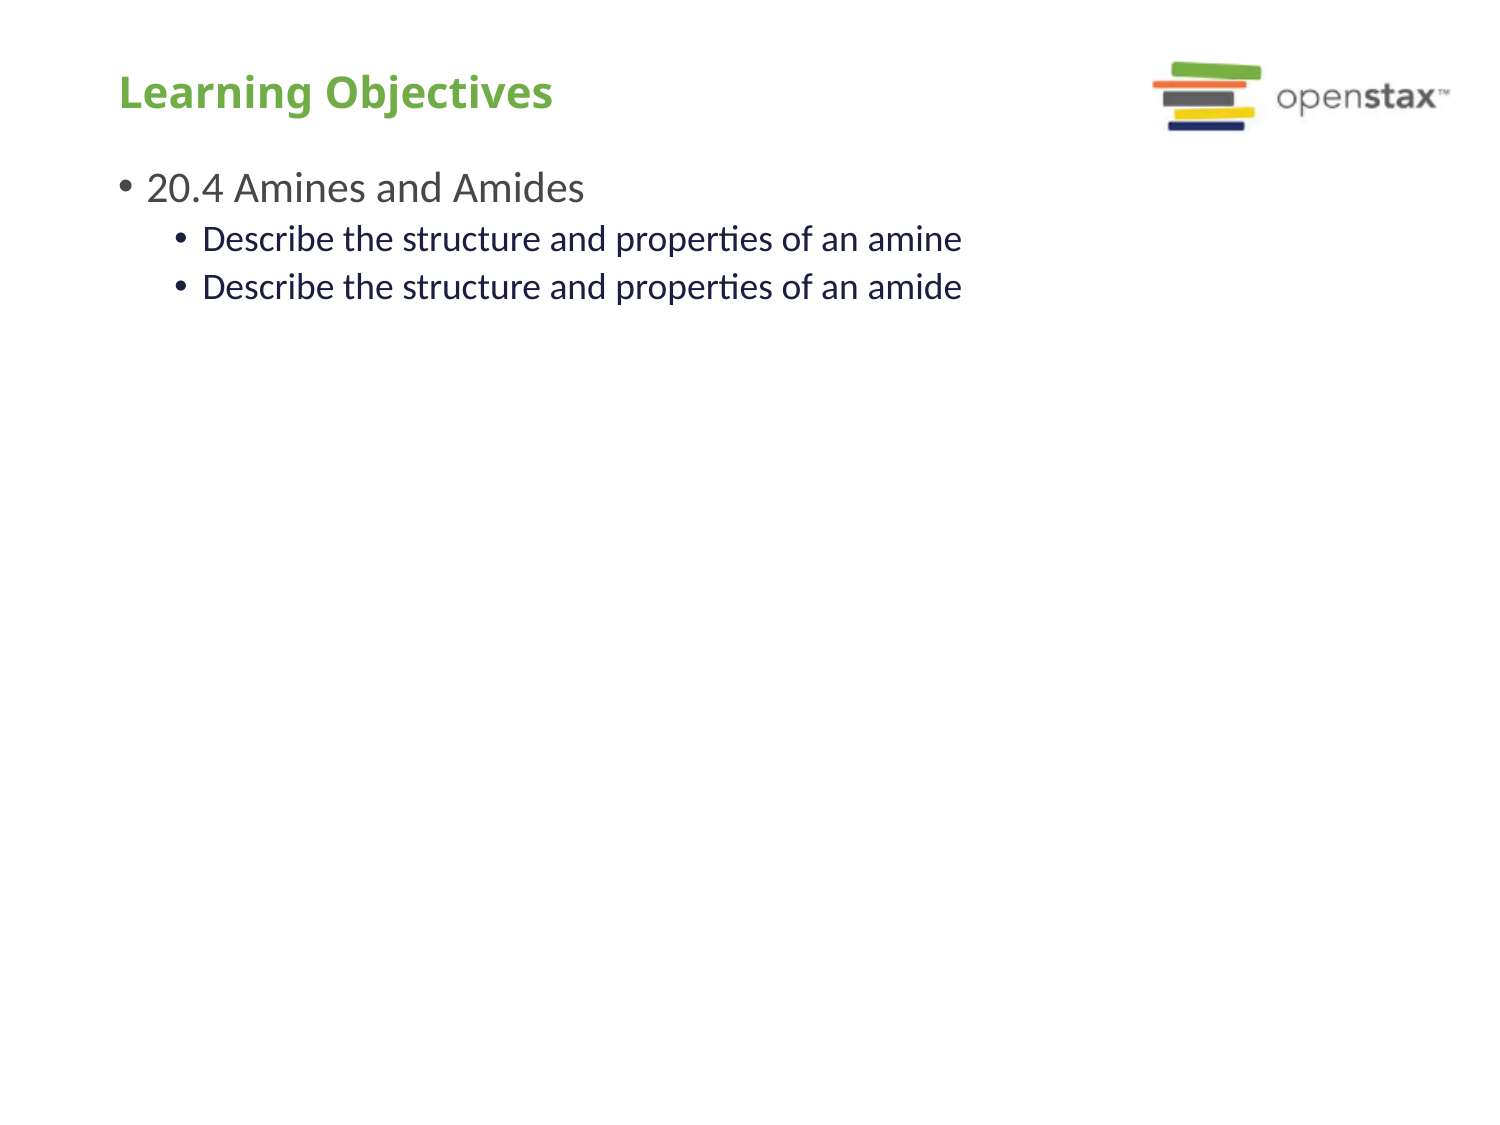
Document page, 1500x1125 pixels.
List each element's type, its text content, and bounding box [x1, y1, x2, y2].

list 20.4 Amines and Amides Describe the structure and properties of an amine Describe the structure and properties of an amide [103, 156, 1397, 780]
title Learning Objectives [103, 59, 1397, 130]
picture [1151, 59, 1452, 134]
